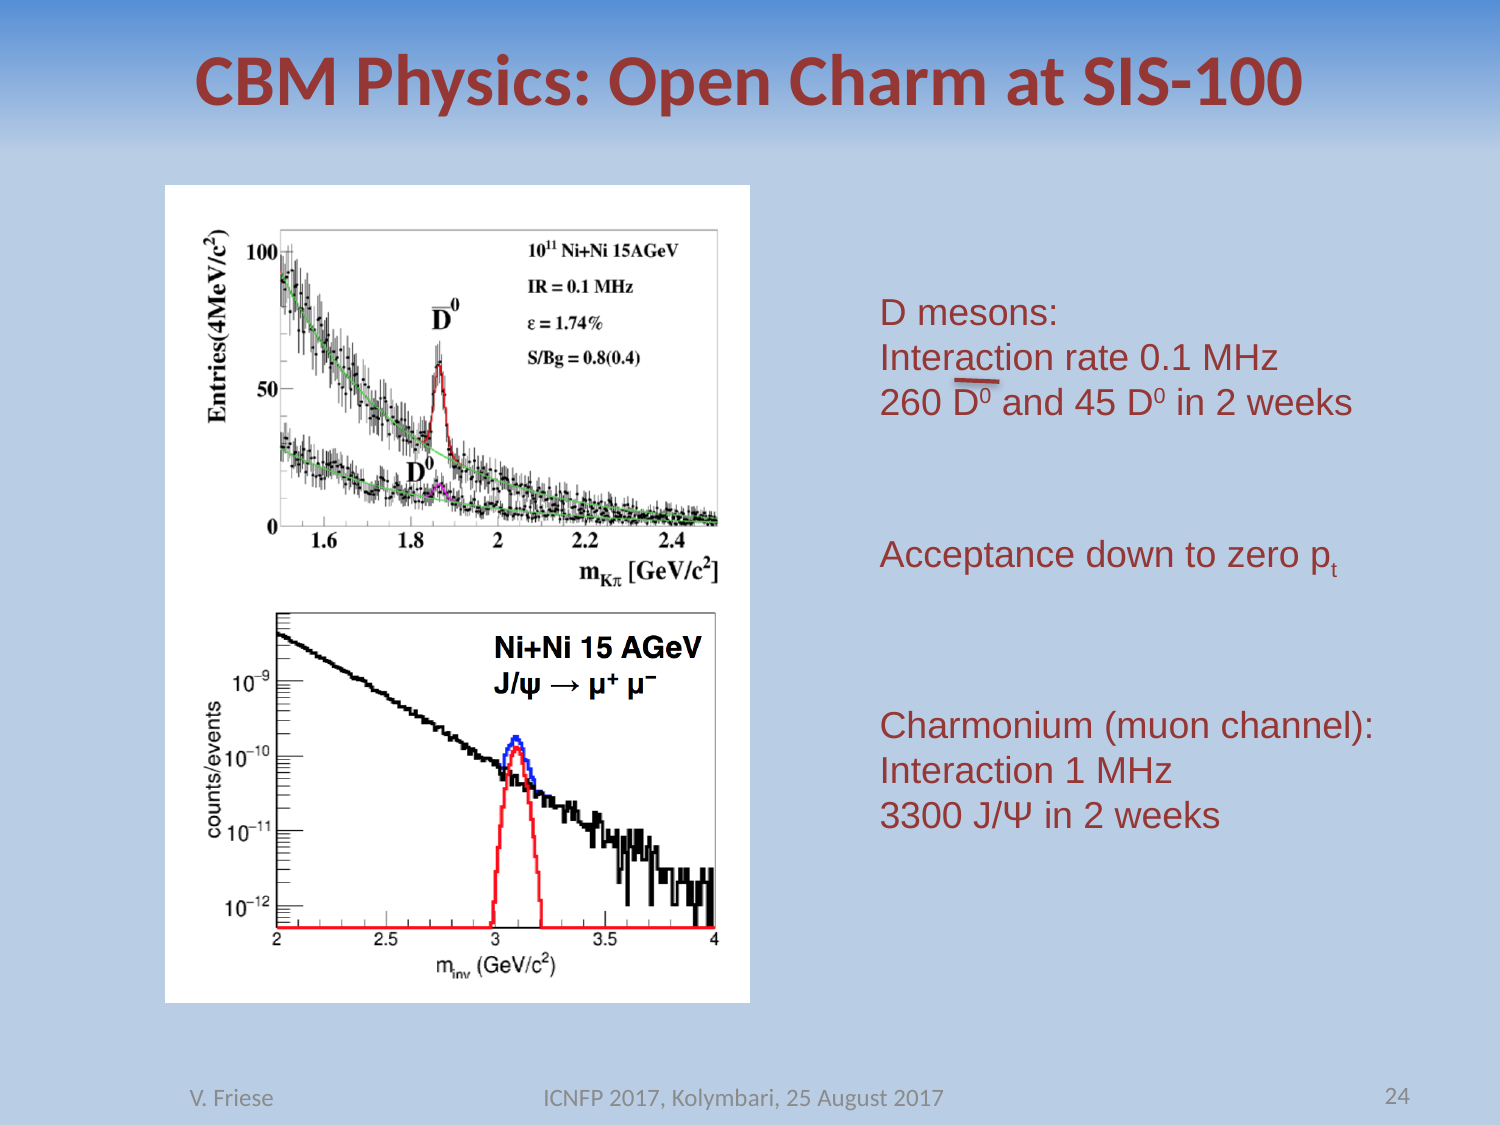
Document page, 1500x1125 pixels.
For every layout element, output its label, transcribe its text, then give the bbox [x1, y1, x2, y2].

footer V. Friese [75, 1066, 389, 1125]
slide_number 24 [1277, 1064, 1425, 1125]
text_box D mesons: Interaction rate 0.1 MHz 260 D0 and 45 D0 in 2 weeks [864, 280, 1393, 431]
text_box Charmonium (muon channel): Interaction 1 MHz 3300 J/Ψ in 2 weeks [864, 693, 1393, 844]
title CBM Physics: Open Charm at SIS-100 [0, 0, 1500, 153]
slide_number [444, 1066, 1044, 1125]
text_box Acceptance down to zero pt [864, 522, 1393, 589]
picture [165, 185, 751, 1003]
